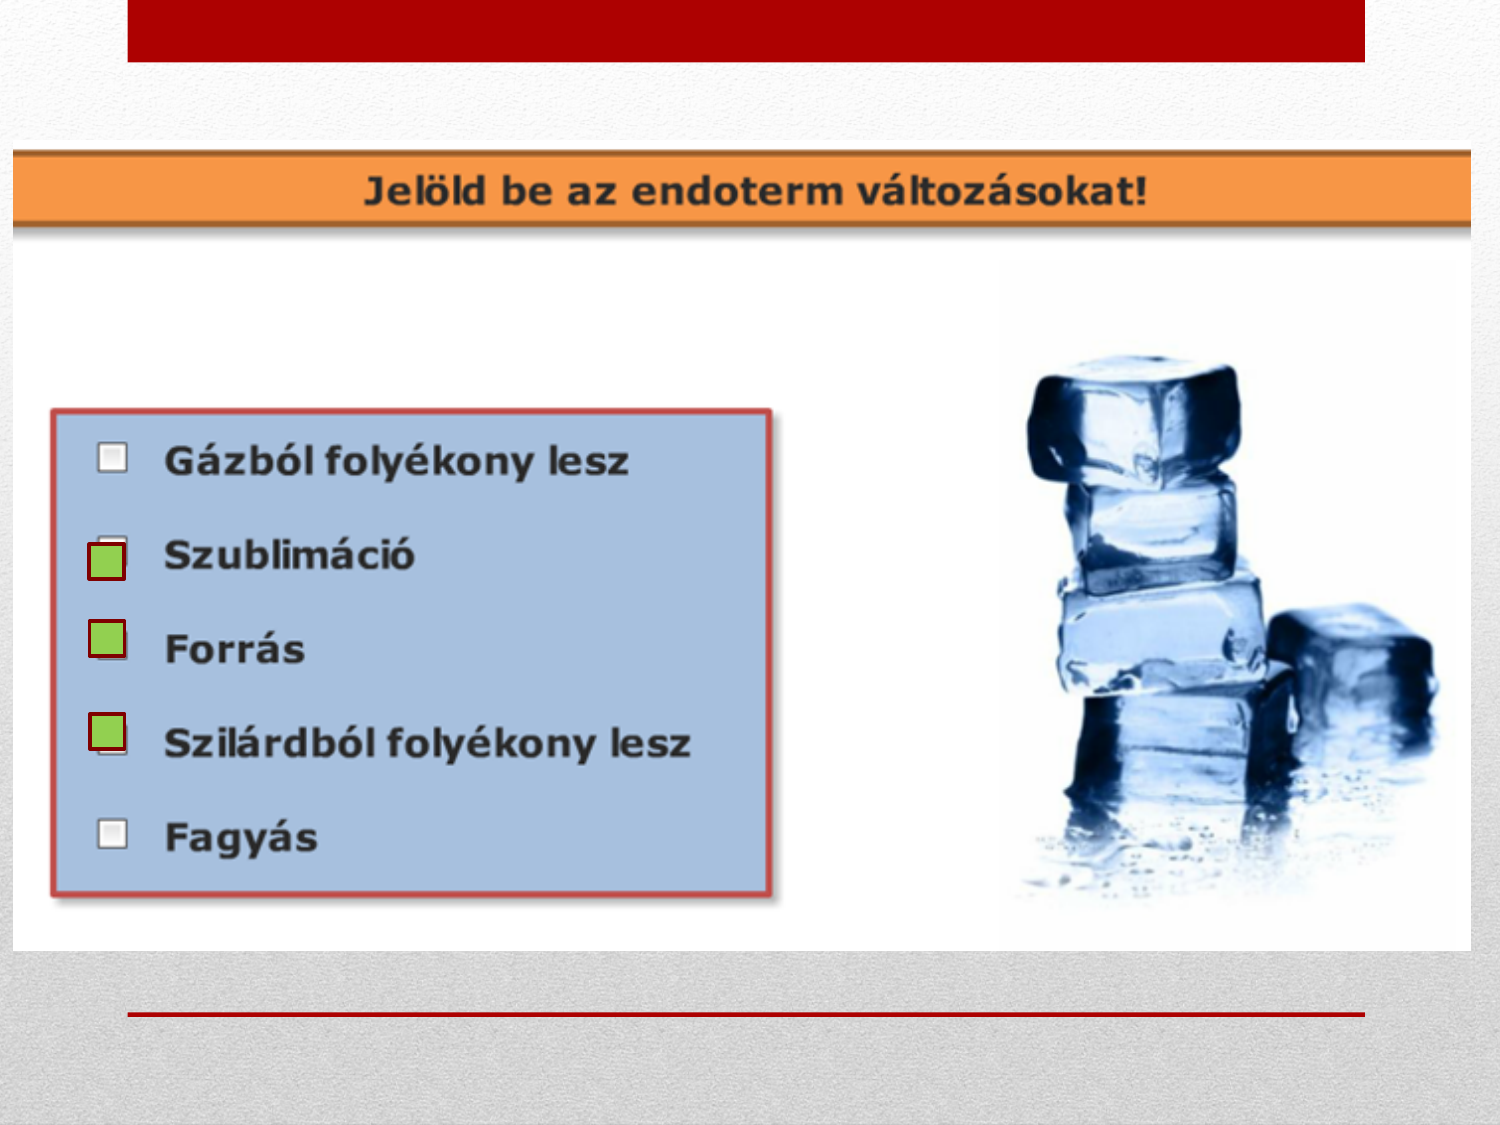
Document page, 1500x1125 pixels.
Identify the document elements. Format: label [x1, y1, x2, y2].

picture [12, 139, 1472, 952]
